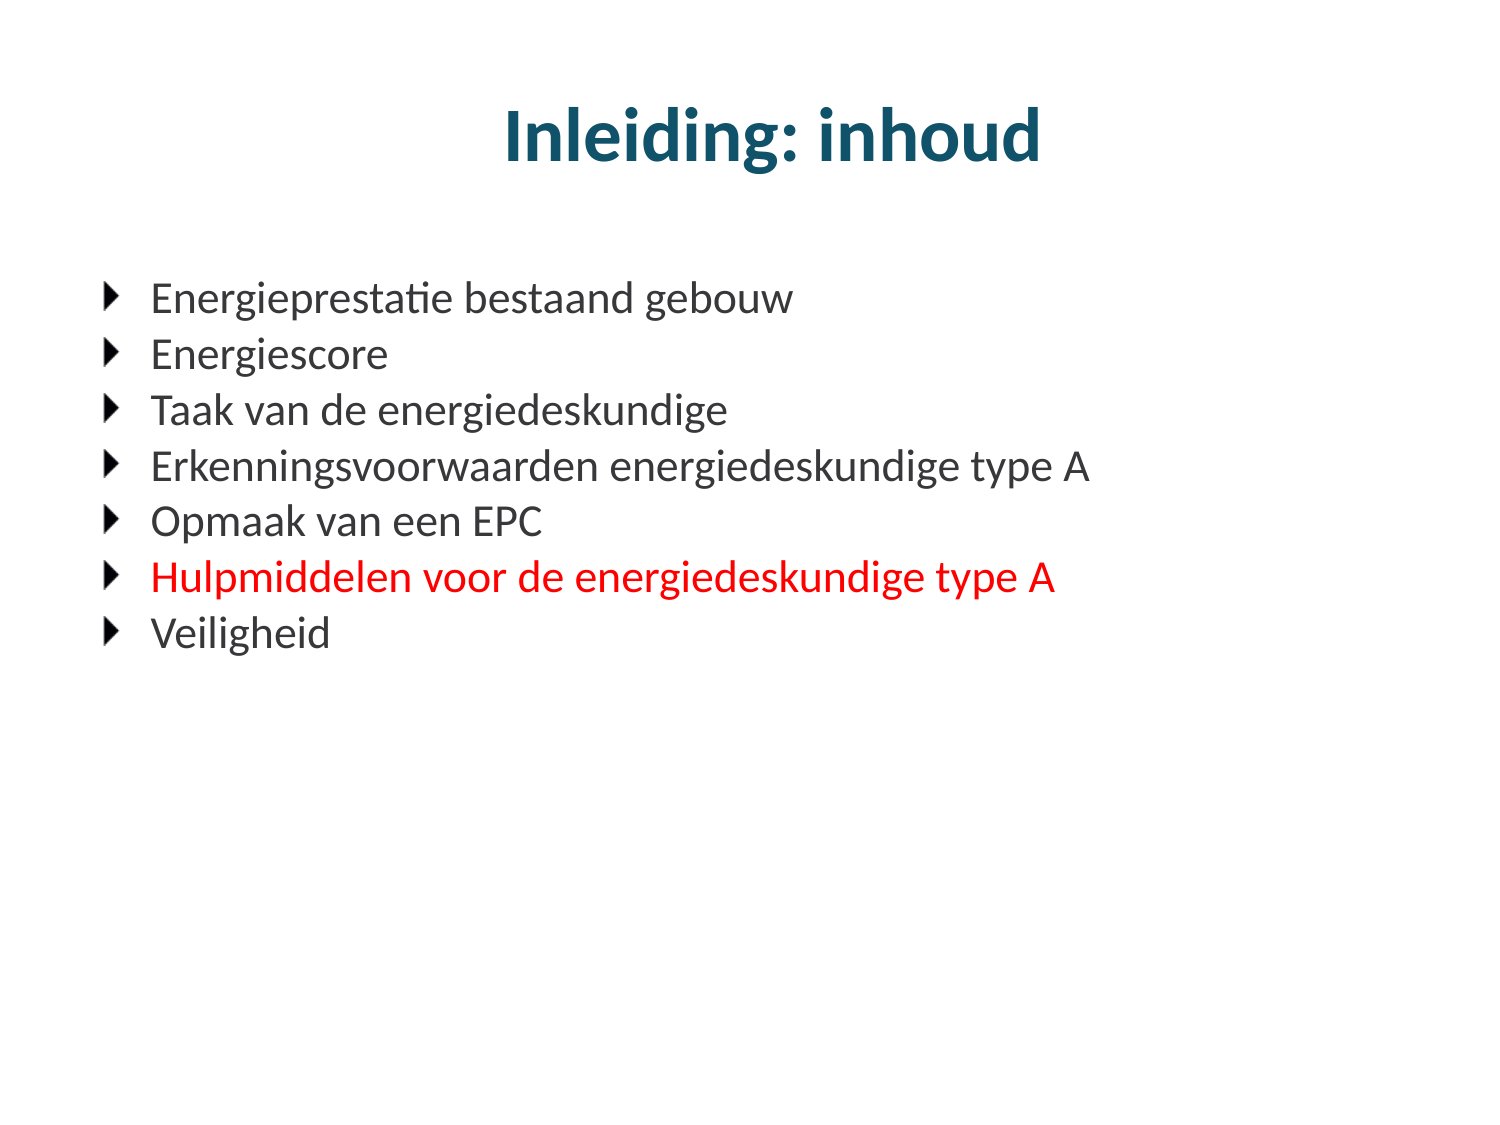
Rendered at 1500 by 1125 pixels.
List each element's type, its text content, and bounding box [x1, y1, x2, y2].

title Inleiding: inhoud [88, 90, 1459, 268]
picture [103, 560, 145, 590]
picture [103, 616, 145, 646]
picture [103, 449, 145, 478]
picture [103, 393, 145, 423]
picture [103, 504, 145, 534]
picture [103, 281, 145, 311]
list Energieprestatie bestaand gebouw Energiescore Taak van de energiedeskundige Erkenningsvoorwaarden energiedeskundige type A Opmaak van een EPC Hulpmiddelen voor de energiedeskundige type A Veiligheid [88, 268, 1459, 1083]
picture [103, 337, 145, 367]
